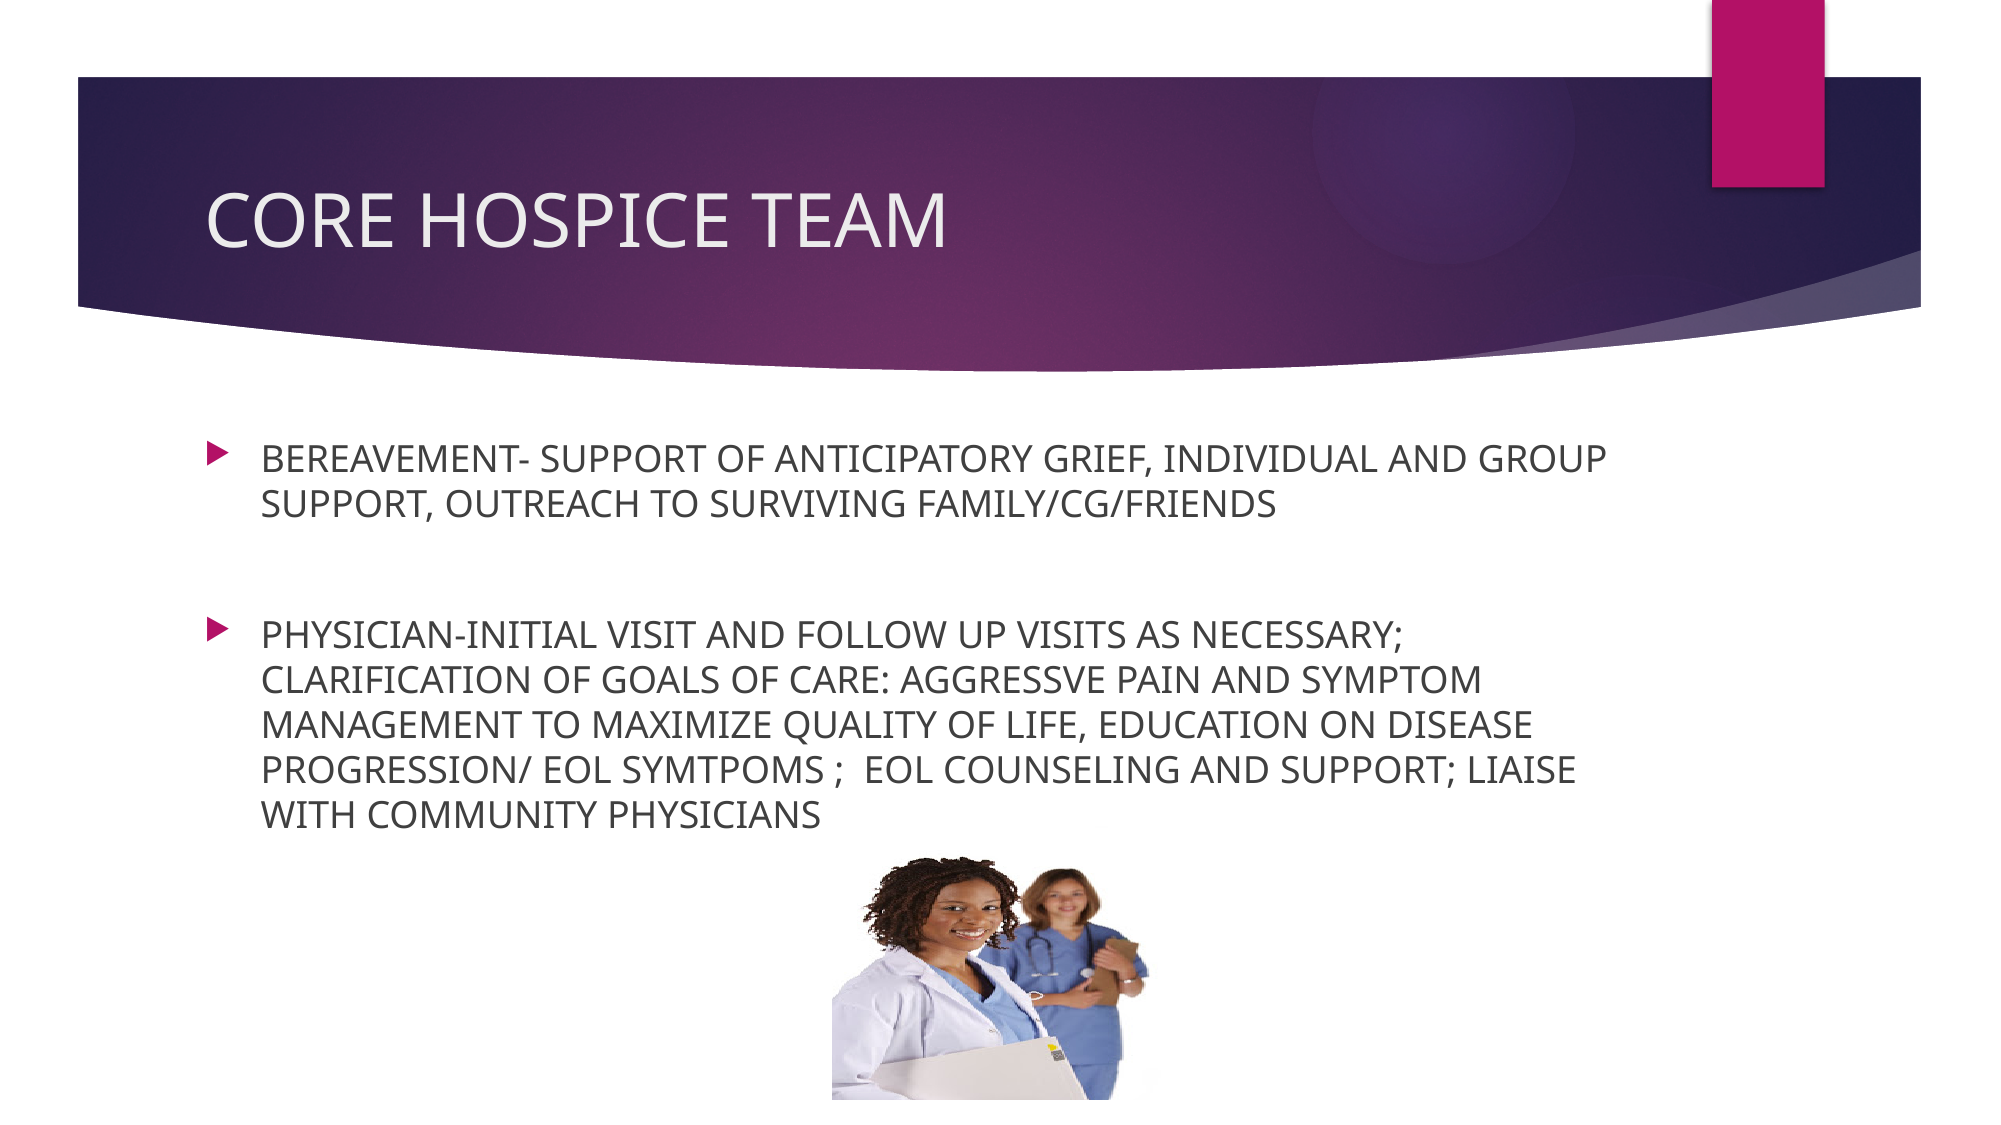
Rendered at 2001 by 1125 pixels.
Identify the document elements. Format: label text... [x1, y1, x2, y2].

title CORE HOSPICE TEAM [189, 159, 1627, 276]
picture [832, 796, 1168, 1101]
list BEREAVEMENT- SUPPORT OF ANTICIPATORY GRIEF, INDIVIDUAL AND GROUP SUPPORT, OUTREACH TO SURVIVING FAMILY/CG/FRIENDS PHYSICIAN-INITIAL VISIT AND FOLLOW UP VISITS AS NECESSARY; CLARIFICATION OF GOALS OF CARE: AGGRESSVE PAIN AND SYMPTOM MANAGEMENT TO MAXIMIZE QUALITY OF LIFE, EDUCATION ON DISEASE PROGRESSION/ EOL SYMTPOMS ; EOL COUNSELING AND SUPPORT; LIAISE WITH COMMUNITY PHYSICIANS [189, 427, 1638, 988]
